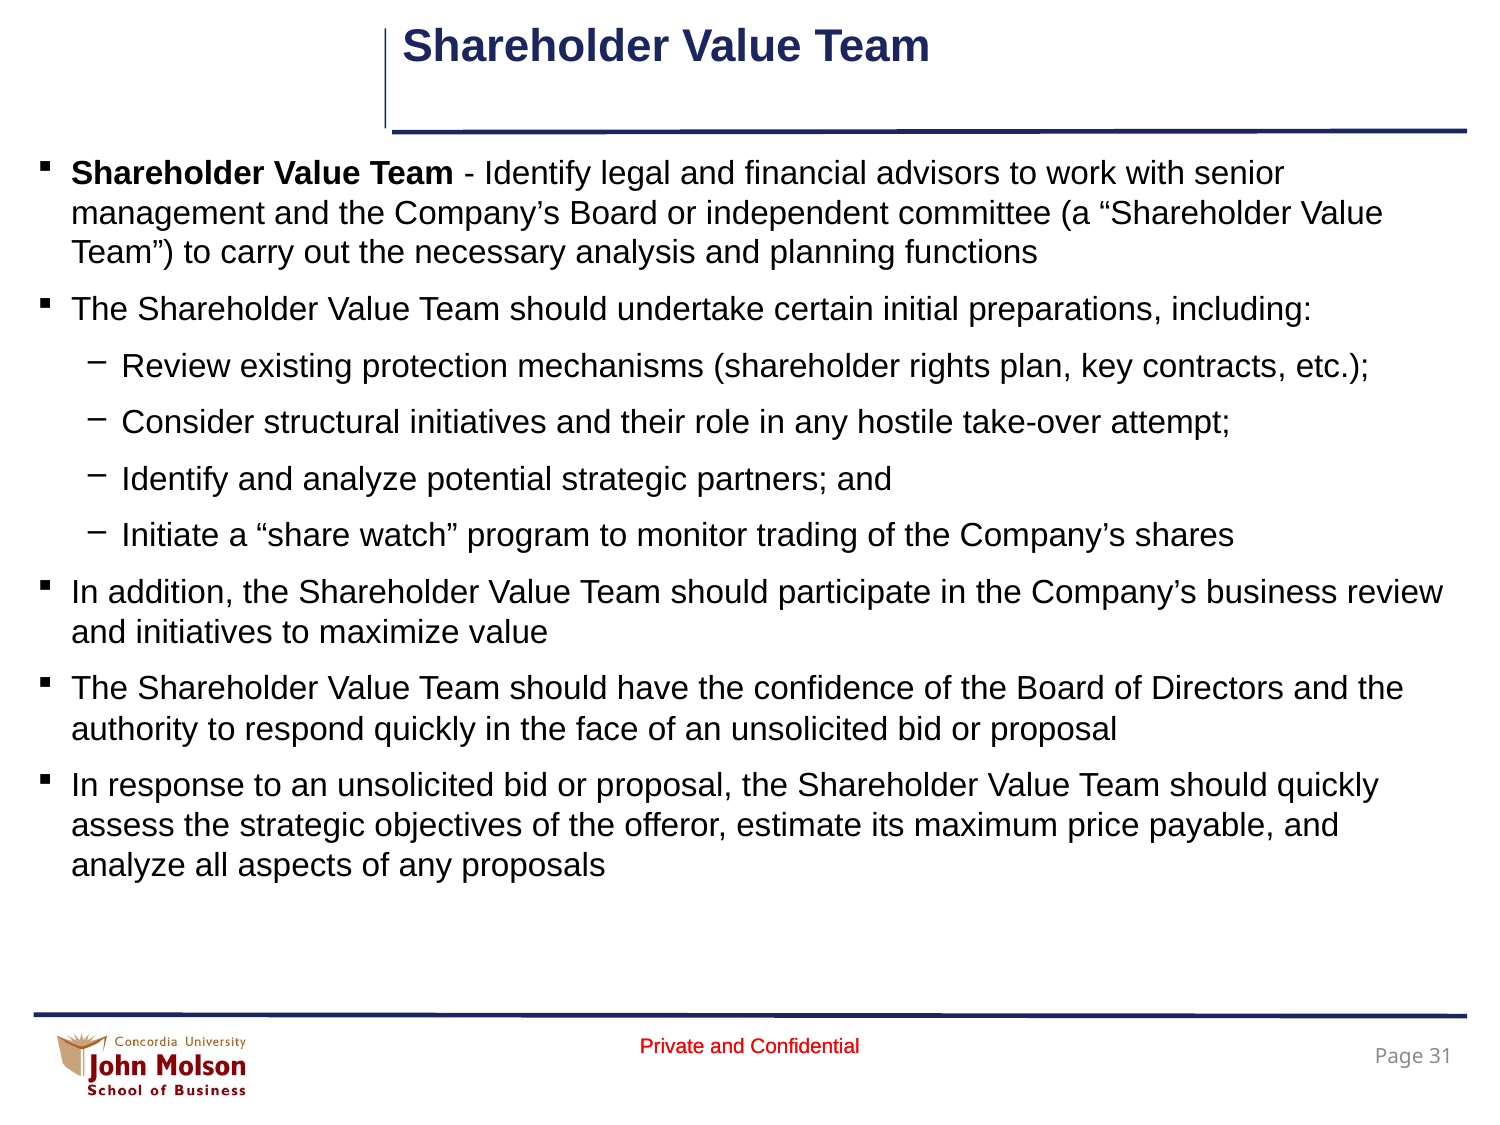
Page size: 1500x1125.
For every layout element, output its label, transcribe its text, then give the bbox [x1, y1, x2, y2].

title Shareholder Value Team [387, 7, 1475, 121]
list Shareholder Value Team - Identify legal and financial advisors to work with senior management and the Company’s Board or independent committee (a “Shareholder Value Team”) to carry out the necessary analysis and planning functions The Shareholder Value Team should undertake certain initial preparations, including: Review existing protection mechanisms (shareholder rights plan, key contracts, etc.); Consider structural initiatives and their role in any hostile take-over attempt; Identify and analyze potential strategic partners; and Initiate a “share watch” program to monitor trading of the Company’s shares In addition, the Shareholder Value Team should participate in the Company’s business review and initiatives to maximize value The Shareholder Value Team should have the confidence of the Board of Directors and the authority to respond quickly in the face of an unsolicited bid or proposal In response to an unsolicited bid or proposal, the Shareholder Value Team should quickly assess the strategic objectives of the offeror, estimate its maximum price payable, and analyze all aspects of any proposals [22, 143, 1465, 892]
picture [55, 1030, 250, 1100]
